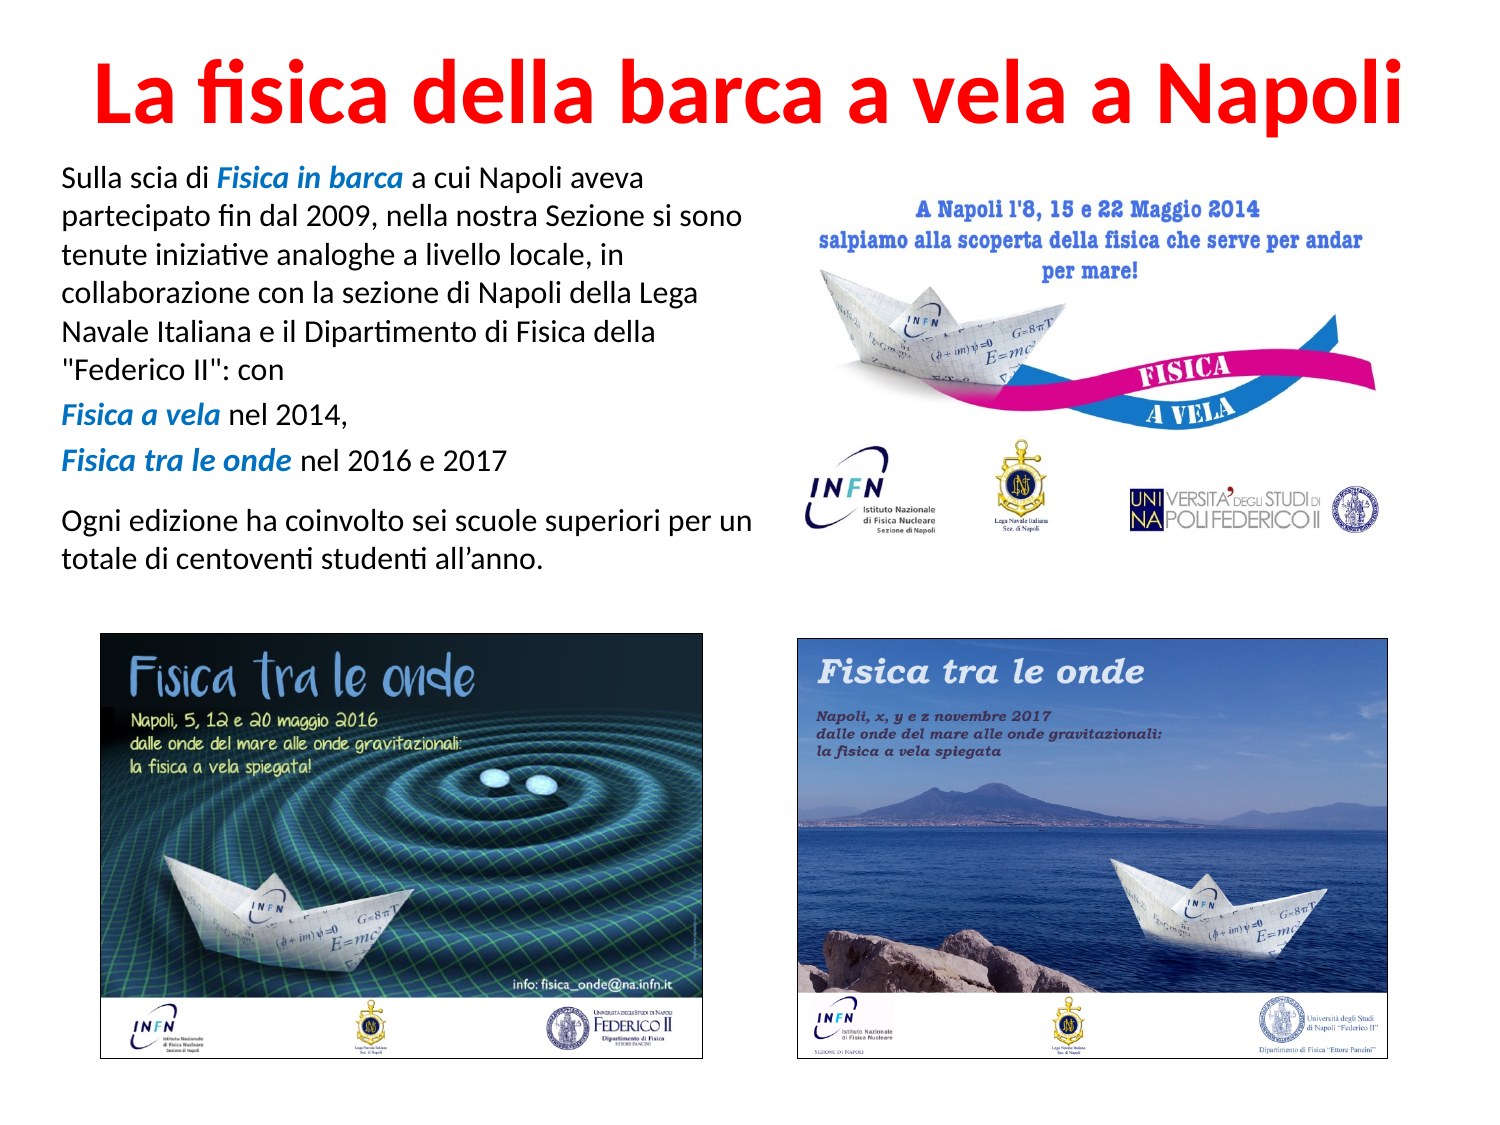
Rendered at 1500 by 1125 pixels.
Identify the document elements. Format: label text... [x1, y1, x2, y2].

picture [791, 172, 1385, 539]
title La fisica della barca a vela a Napoli [0, 0, 1500, 173]
picture [100, 632, 703, 1059]
subtitle Sulla scia di Fisica in barca a cui Napoli aveva partecipato fin dal 2009, nella nostra Sezione si sono tenute iniziative analoghe a livello locale, in collaborazione con la sezione di Napoli della Lega Navale Italiana e il Dipartimento di Fisica della "Federico II": con Fisica a vela nel 2014, Fisica tra le onde nel 2016 e 2017 Ogni edizione ha coinvolto sei scuole superiori per un totale di centoventi studenti all’anno. [46, 149, 801, 587]
picture [796, 638, 1389, 1059]
